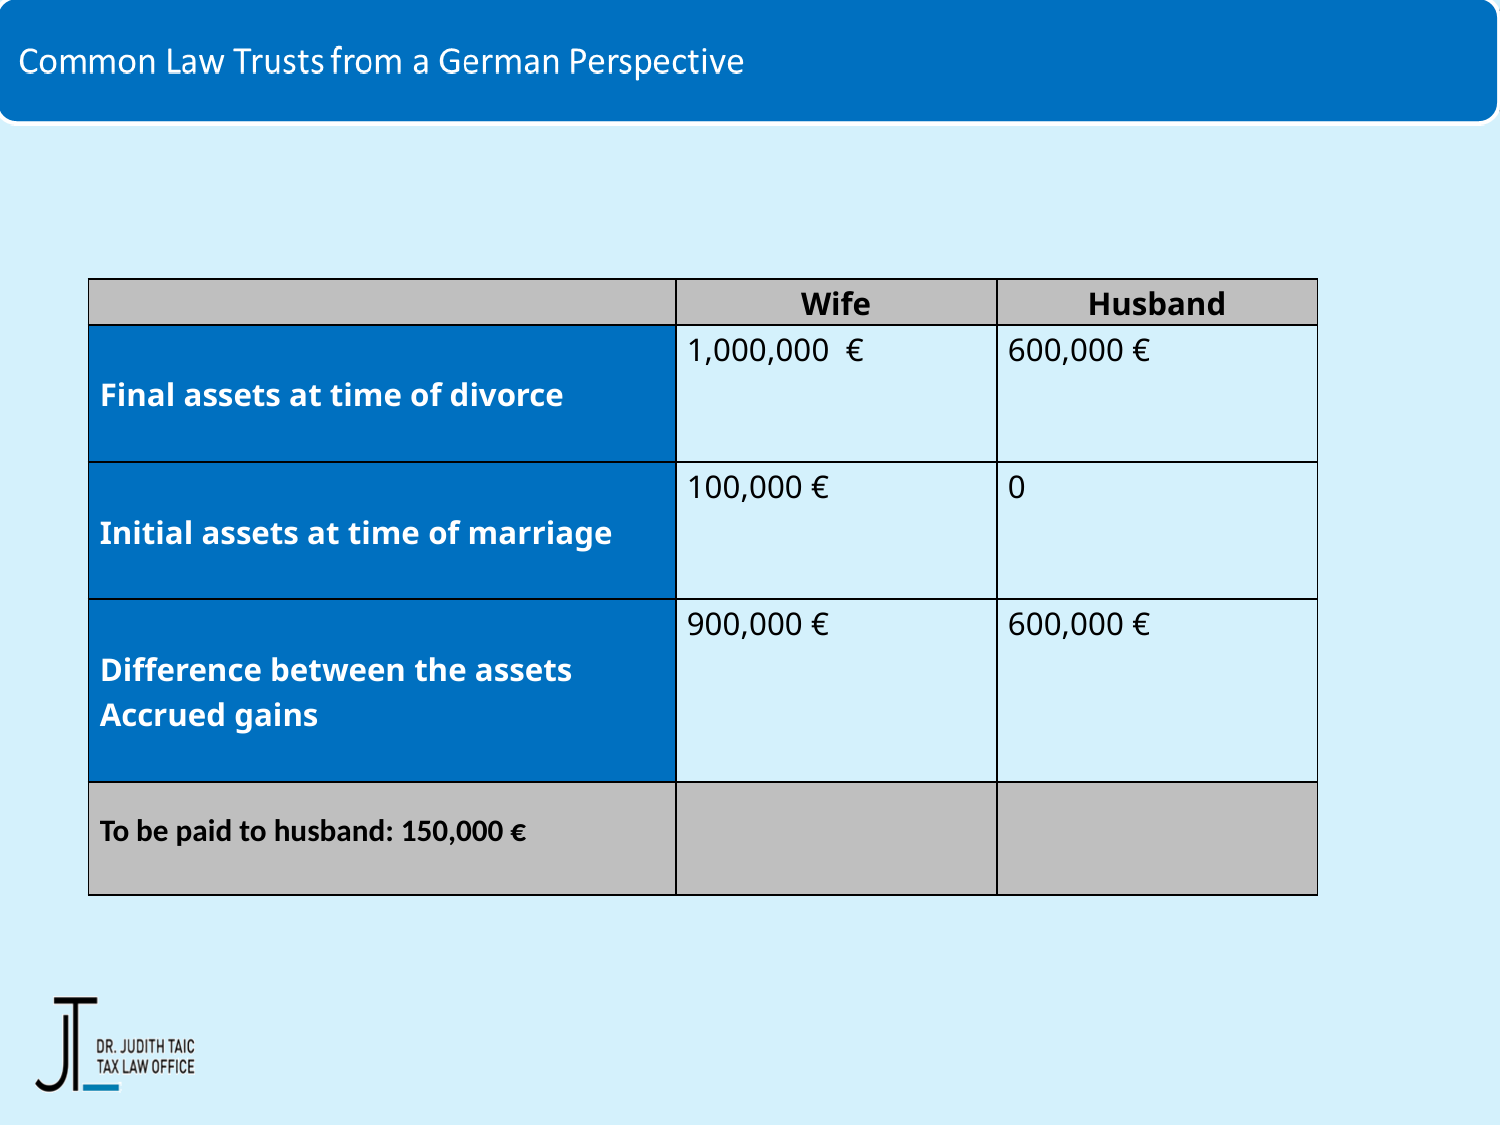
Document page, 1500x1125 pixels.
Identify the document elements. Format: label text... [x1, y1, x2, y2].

picture [0, 0, 1500, 126]
table_cell Final assets at time of divorce [89, 326, 675, 461]
table_cell [677, 783, 996, 894]
table_header Wife [677, 280, 996, 324]
table_cell Difference between the assets Accrued gains [89, 600, 675, 781]
table_cell Initial assets at time of marriage [89, 463, 675, 598]
table_cell 100,000 € [677, 463, 996, 598]
table_cell To be paid to husband: 150,000 € [89, 783, 675, 894]
table_cell 600,000 € [998, 326, 1317, 461]
table_cell [998, 783, 1317, 894]
table_cell 600,000 € [998, 600, 1317, 781]
table_header Husband [998, 280, 1317, 324]
list [48, 135, 1399, 988]
table_header [89, 280, 675, 324]
picture [23, 987, 207, 1102]
table_cell 1,000,000 € [677, 326, 996, 461]
table_cell 0 [998, 463, 1317, 598]
table_cell 900,000 € [677, 600, 996, 781]
